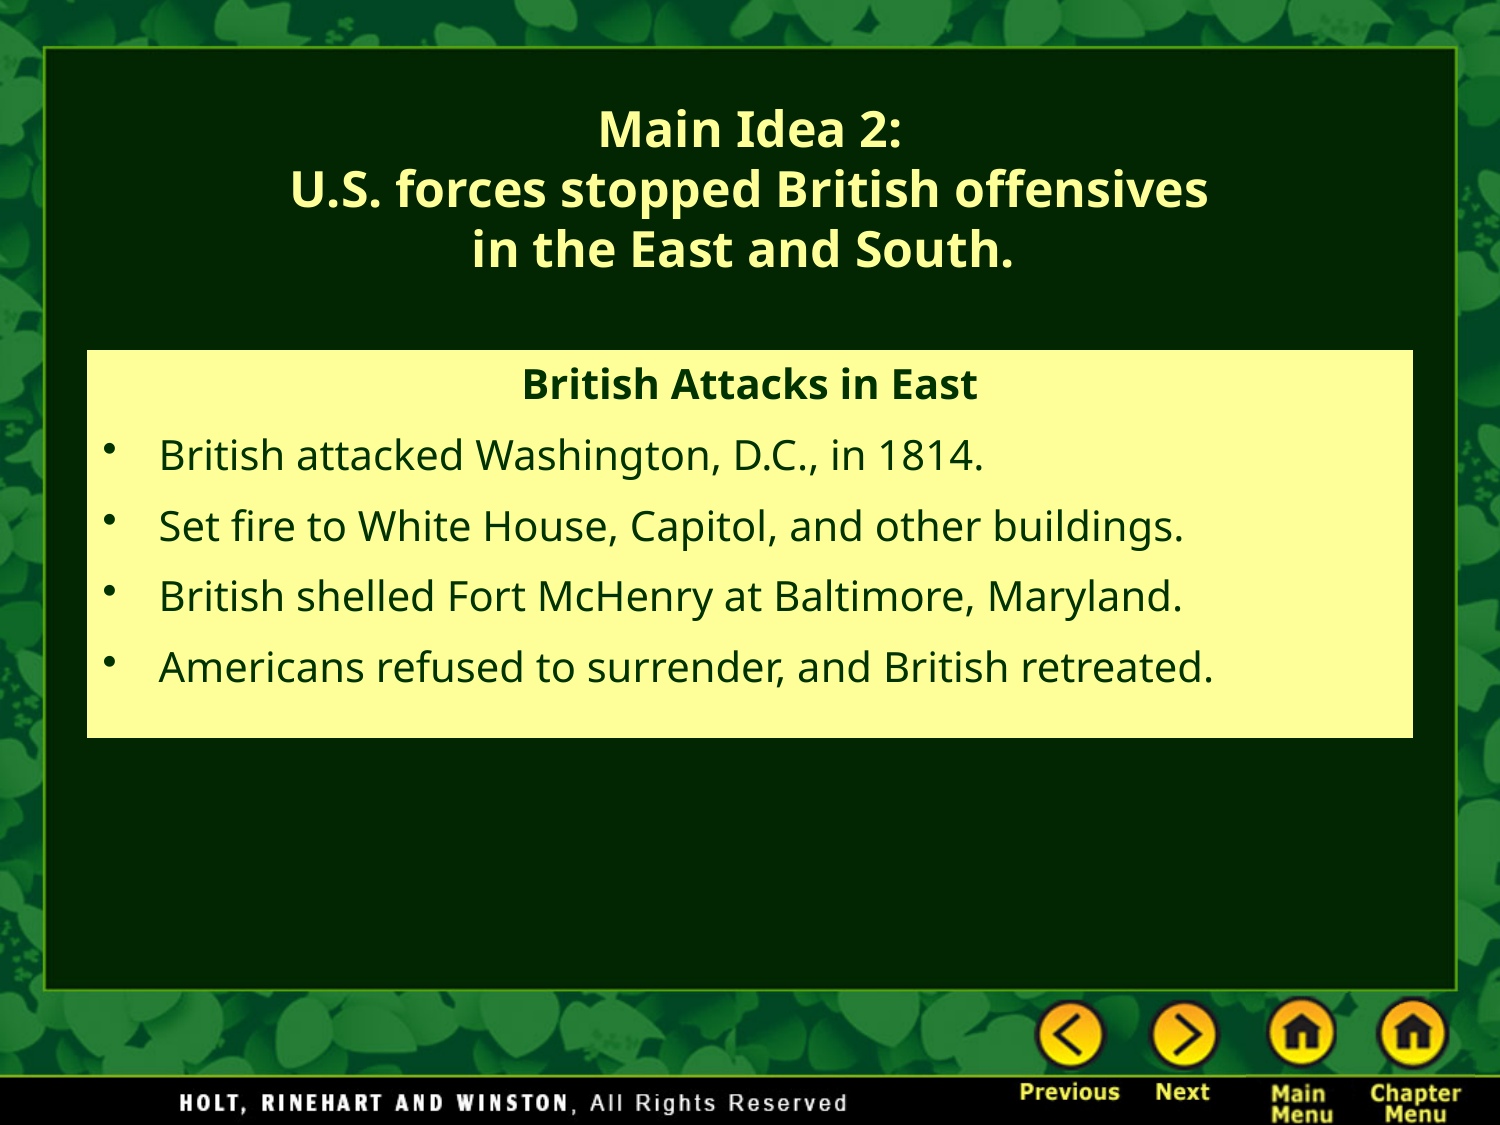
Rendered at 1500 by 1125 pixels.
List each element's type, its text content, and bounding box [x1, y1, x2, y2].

text_box [1012, 987, 1125, 1125]
text_box [1362, 987, 1463, 993]
list British Attacks in East British attacked Washington, D.C., in 1814. Set fire to White House, Capitol, and other buildings. British shelled Fort McHenry at Baltimore, Maryland. Americans refused to surrender, and British retreated. [87, 350, 1413, 738]
text_box [1250, 987, 1362, 993]
text_box [1125, 987, 1238, 1125]
picture [0, 0, 1500, 1125]
title Main Idea 2: U.S. forces stopped British offensives in the East and South. [87, 87, 1413, 287]
